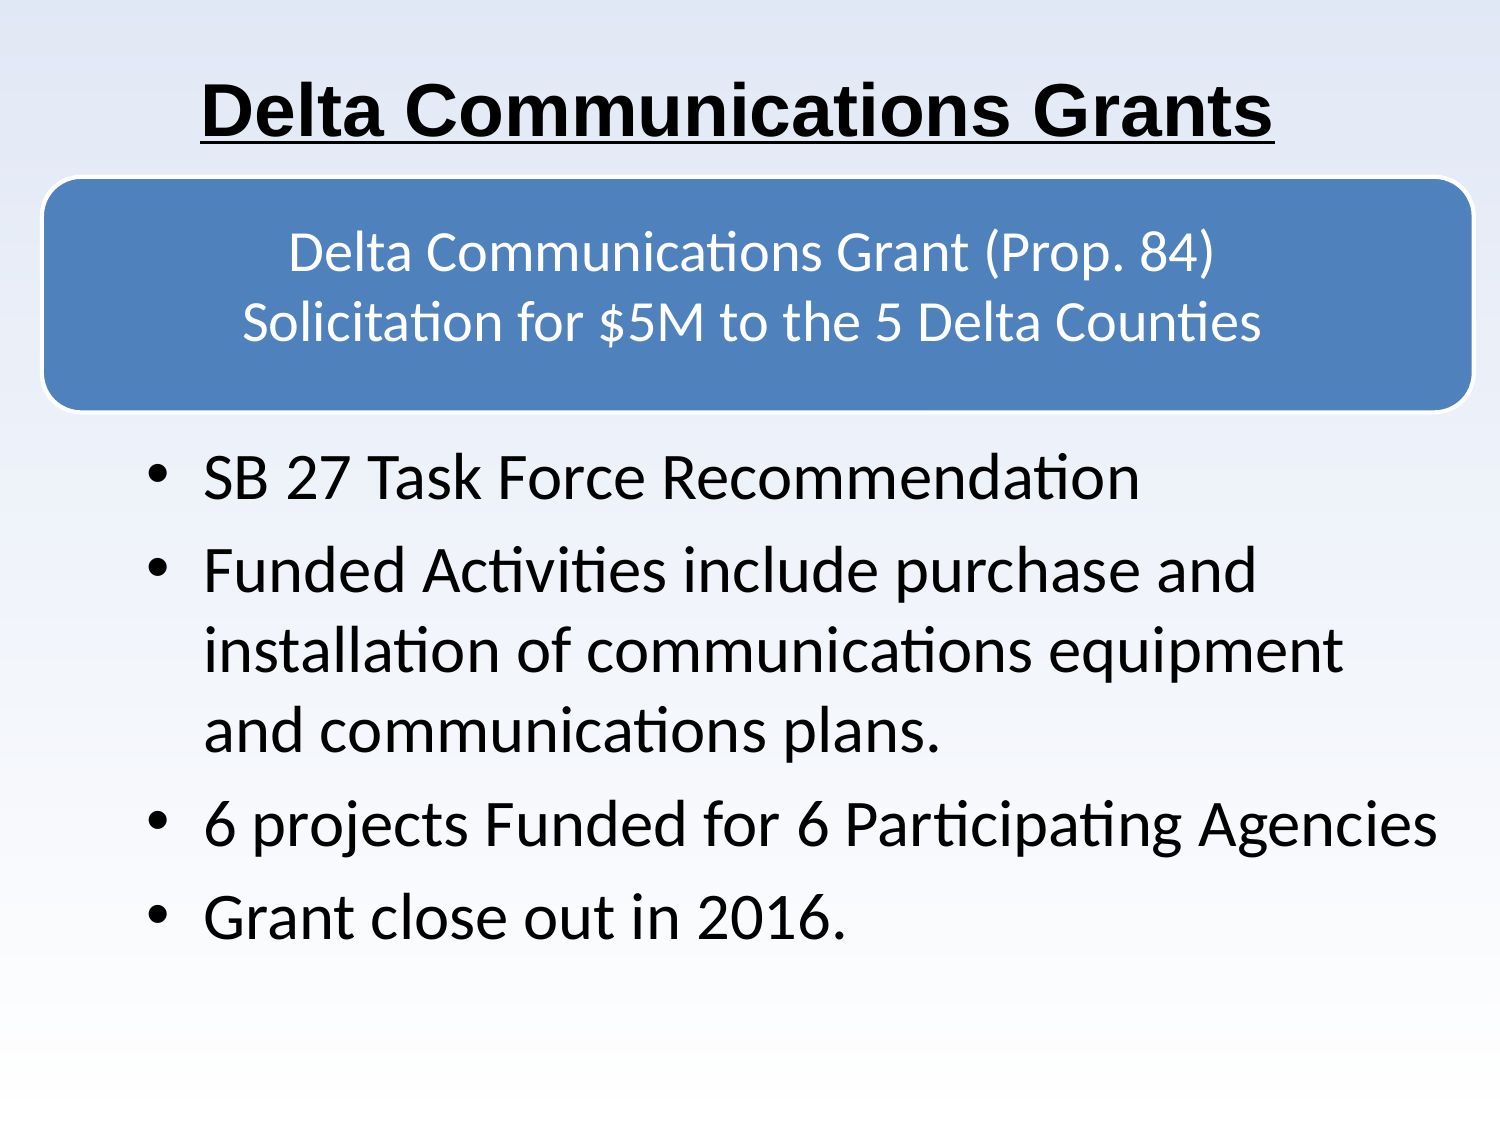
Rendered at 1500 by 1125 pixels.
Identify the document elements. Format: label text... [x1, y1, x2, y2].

title Delta Communications Grants [185, 62, 1500, 151]
list SB 27 Task Force Recommendation Funded Activities include purchase and installation of communications equipment and communications plans. 6 projects Funded for 6 Participating Agencies Grant close out in 2016. [131, 425, 1461, 1063]
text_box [21, 176, 1484, 413]
